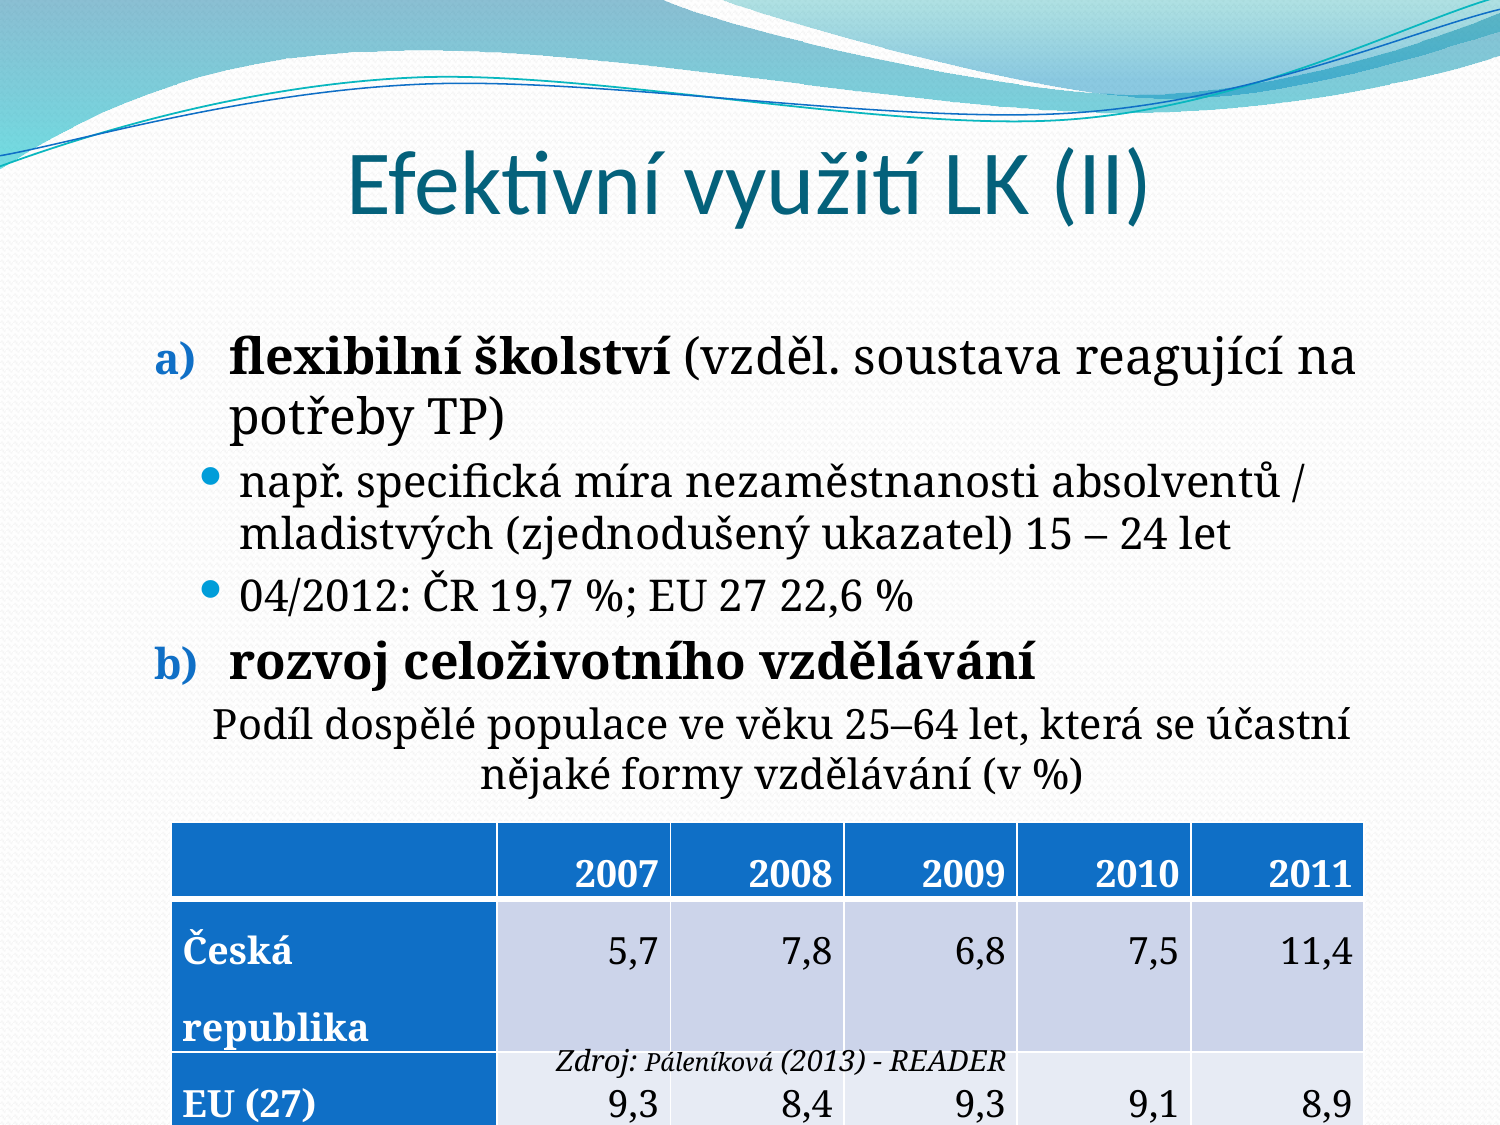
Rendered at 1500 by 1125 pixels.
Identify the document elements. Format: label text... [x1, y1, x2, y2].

table_header 2011 [1192, 823, 1363, 896]
table_cell EU (27) [172, 1053, 496, 1125]
table_header 2008 [671, 823, 843, 896]
table_cell 6,8 [845, 902, 1016, 1034]
table_cell 5,7 [498, 902, 670, 1051]
table_header 2010 [1018, 823, 1190, 896]
table_cell 9,3 [498, 1053, 670, 1125]
table_cell 8,9 [1192, 1053, 1363, 1125]
list flexibilní školství (vzděl. soustava reagující na potřeby TP) např. specifická míra nezaměstnanosti absolventů / mladistvých (zjednodušený ukazatel) 15 – 24 let 04/2012: ČR 19,7 %; EU 27 22,6 % rozvoj celoživotního vzdělávání Podíl dospělé populace ve věku 25–64 let, která se účastní nějaké formy vzdělávání (v %) [75, 317, 1425, 1038]
table_cell 9,3 [845, 1085, 1016, 1125]
title Efektivní využití LK (II) [75, 115, 1425, 303]
table_header 2007 [498, 823, 670, 896]
table_cell 11,4 [1192, 902, 1363, 1051]
table_cell 9,1 [1018, 1053, 1190, 1125]
table_cell 7,5 [1018, 902, 1190, 1051]
table_cell Česká republika [172, 902, 496, 1051]
table_cell 8,4 [671, 1085, 843, 1125]
table_header [172, 823, 496, 896]
table_header 2009 [845, 823, 1016, 896]
text_box Zdroj: Páleníková (2013) - READER [541, 1034, 1022, 1085]
table_cell 7,8 [671, 902, 843, 1034]
